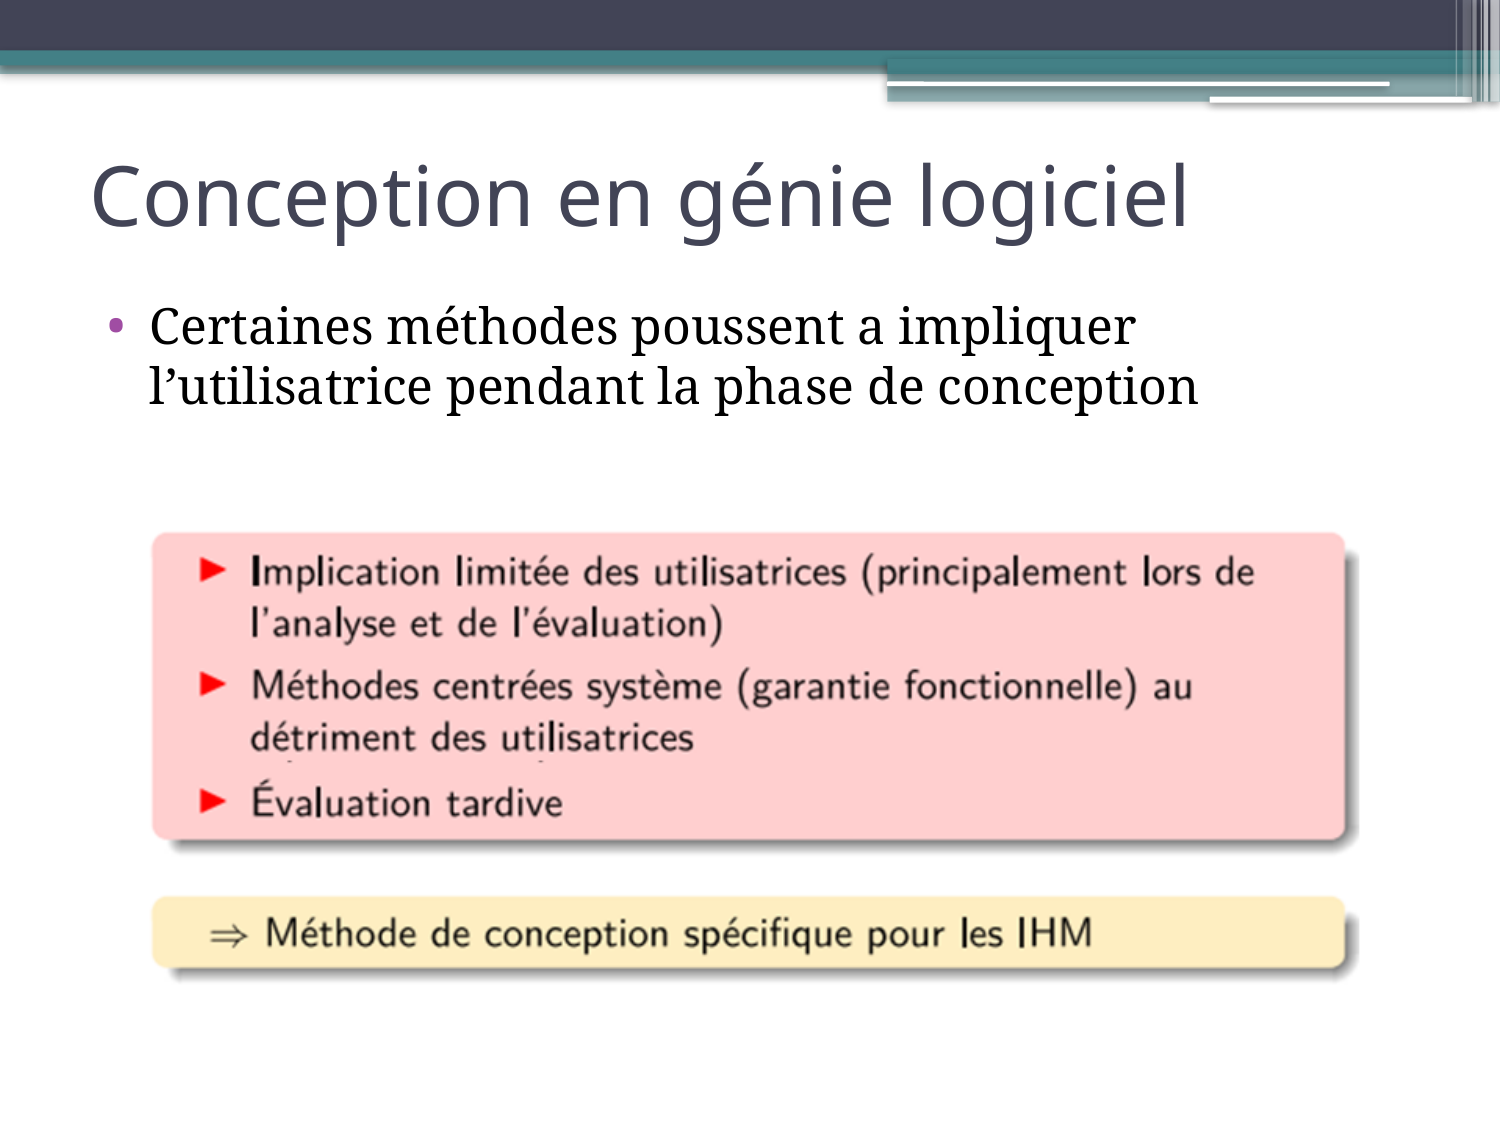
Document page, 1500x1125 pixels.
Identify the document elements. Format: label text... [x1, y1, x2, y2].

list Certaines méthodes poussent a impliquer l’utilisatrice pendant la phase de conception [75, 286, 1425, 598]
title Conception en génie logiciel [75, 105, 1425, 281]
picture [128, 515, 1383, 991]
